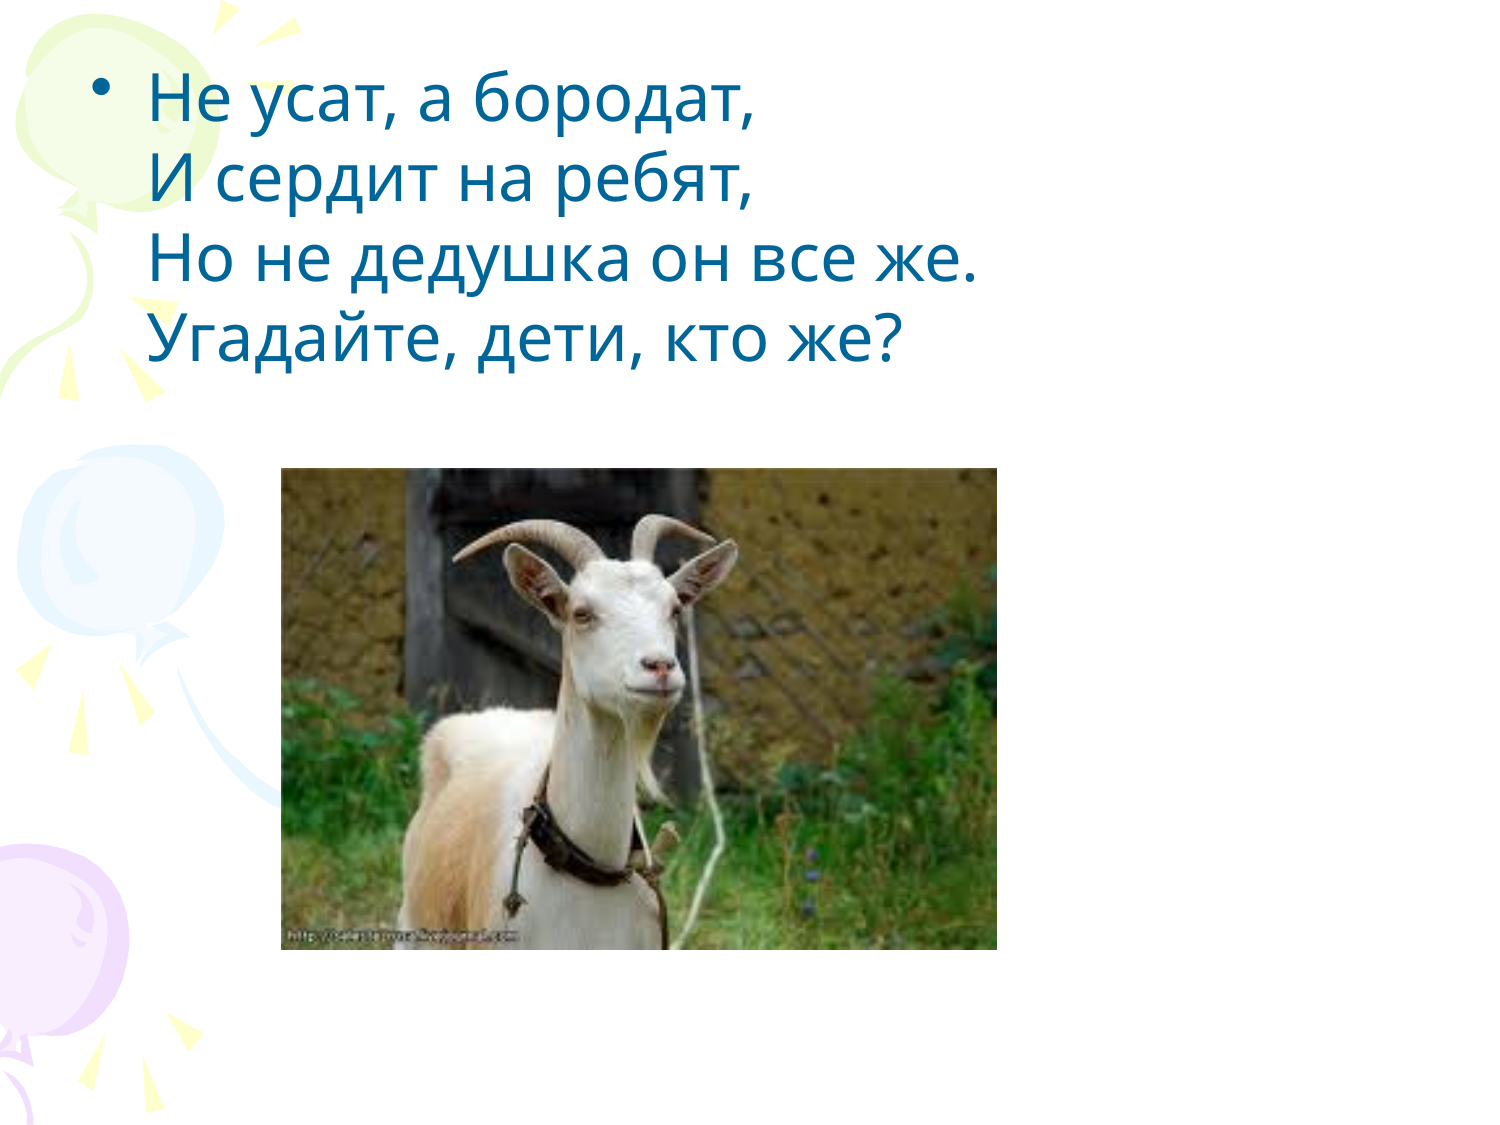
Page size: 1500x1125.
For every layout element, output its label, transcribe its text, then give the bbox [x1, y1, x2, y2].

picture [280, 468, 997, 950]
list Не усат, а бородат, И сердит на ребят, Но не дедушка он все же. Угадайте, дети, кто же? [74, 46, 1426, 1006]
